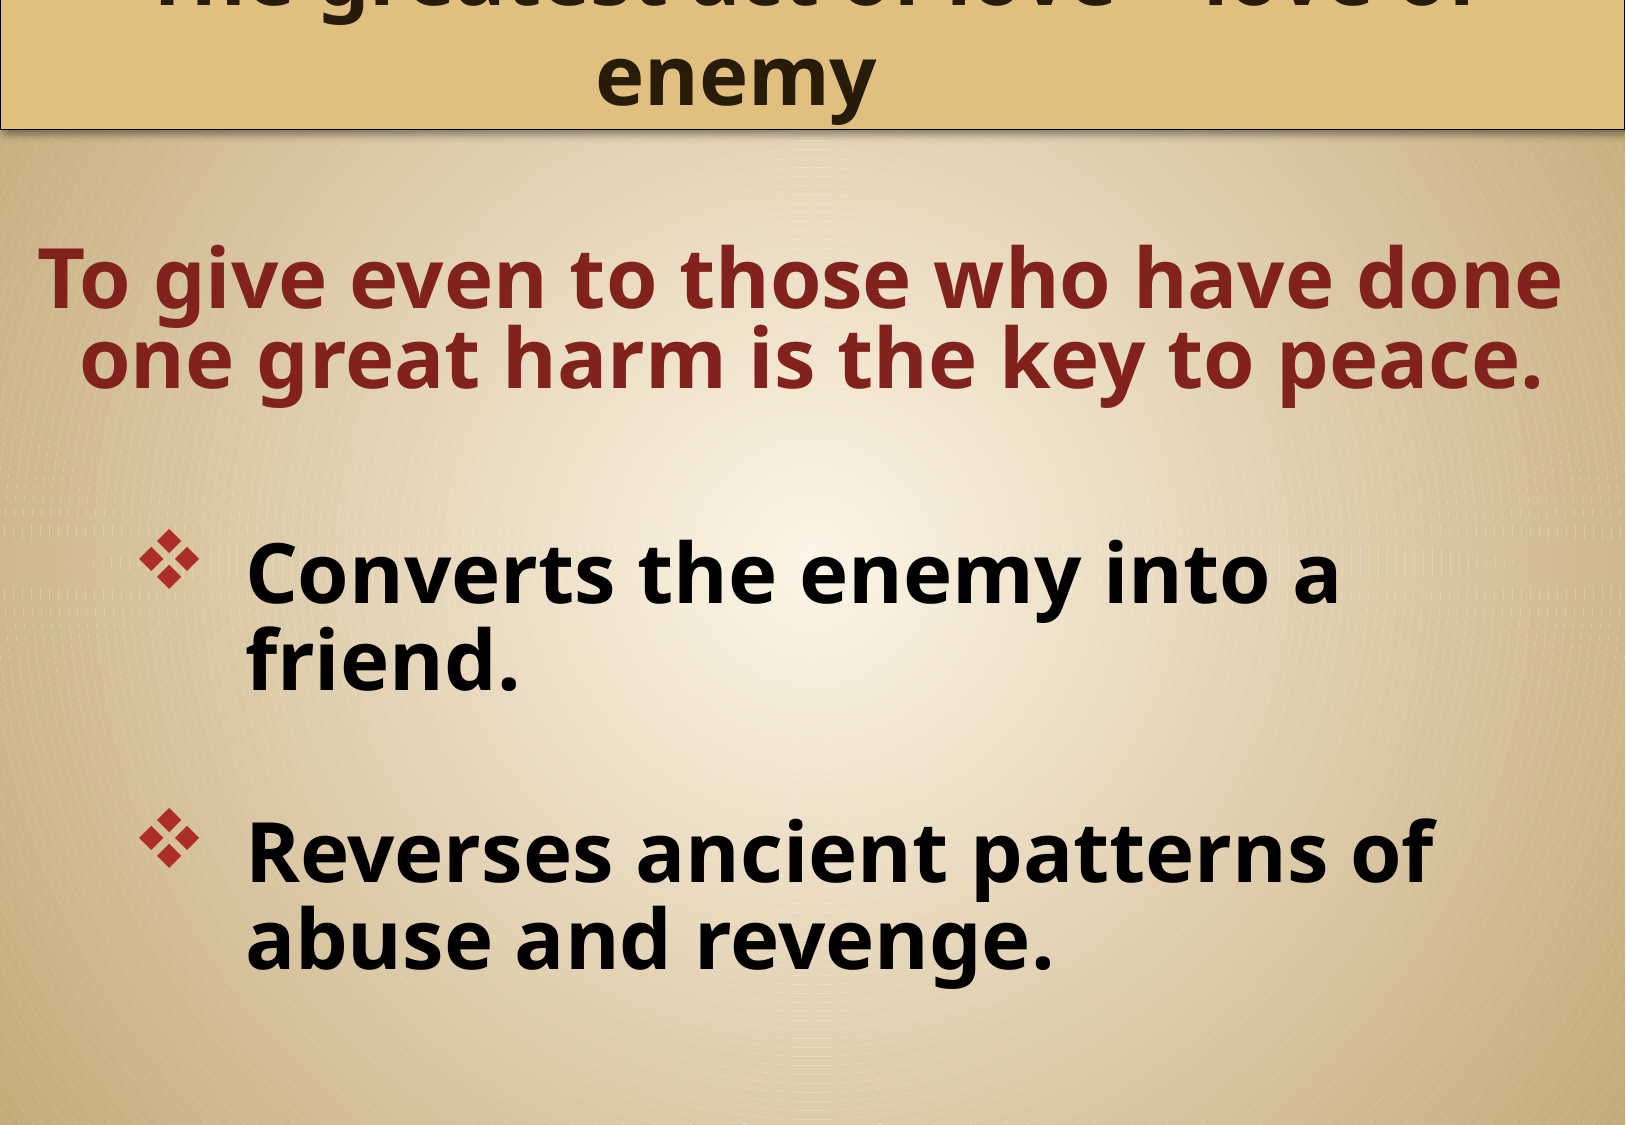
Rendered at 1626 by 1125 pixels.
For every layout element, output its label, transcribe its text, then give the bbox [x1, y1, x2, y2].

text_box To give even to those who have done one great harm is the key to peace. [0, 237, 1625, 513]
text_box The greatest act of love – love of enemy [0, 0, 1625, 130]
list Converts the enemy into a friend. Reverses ancient patterns of abuse and revenge. [124, 524, 1501, 876]
